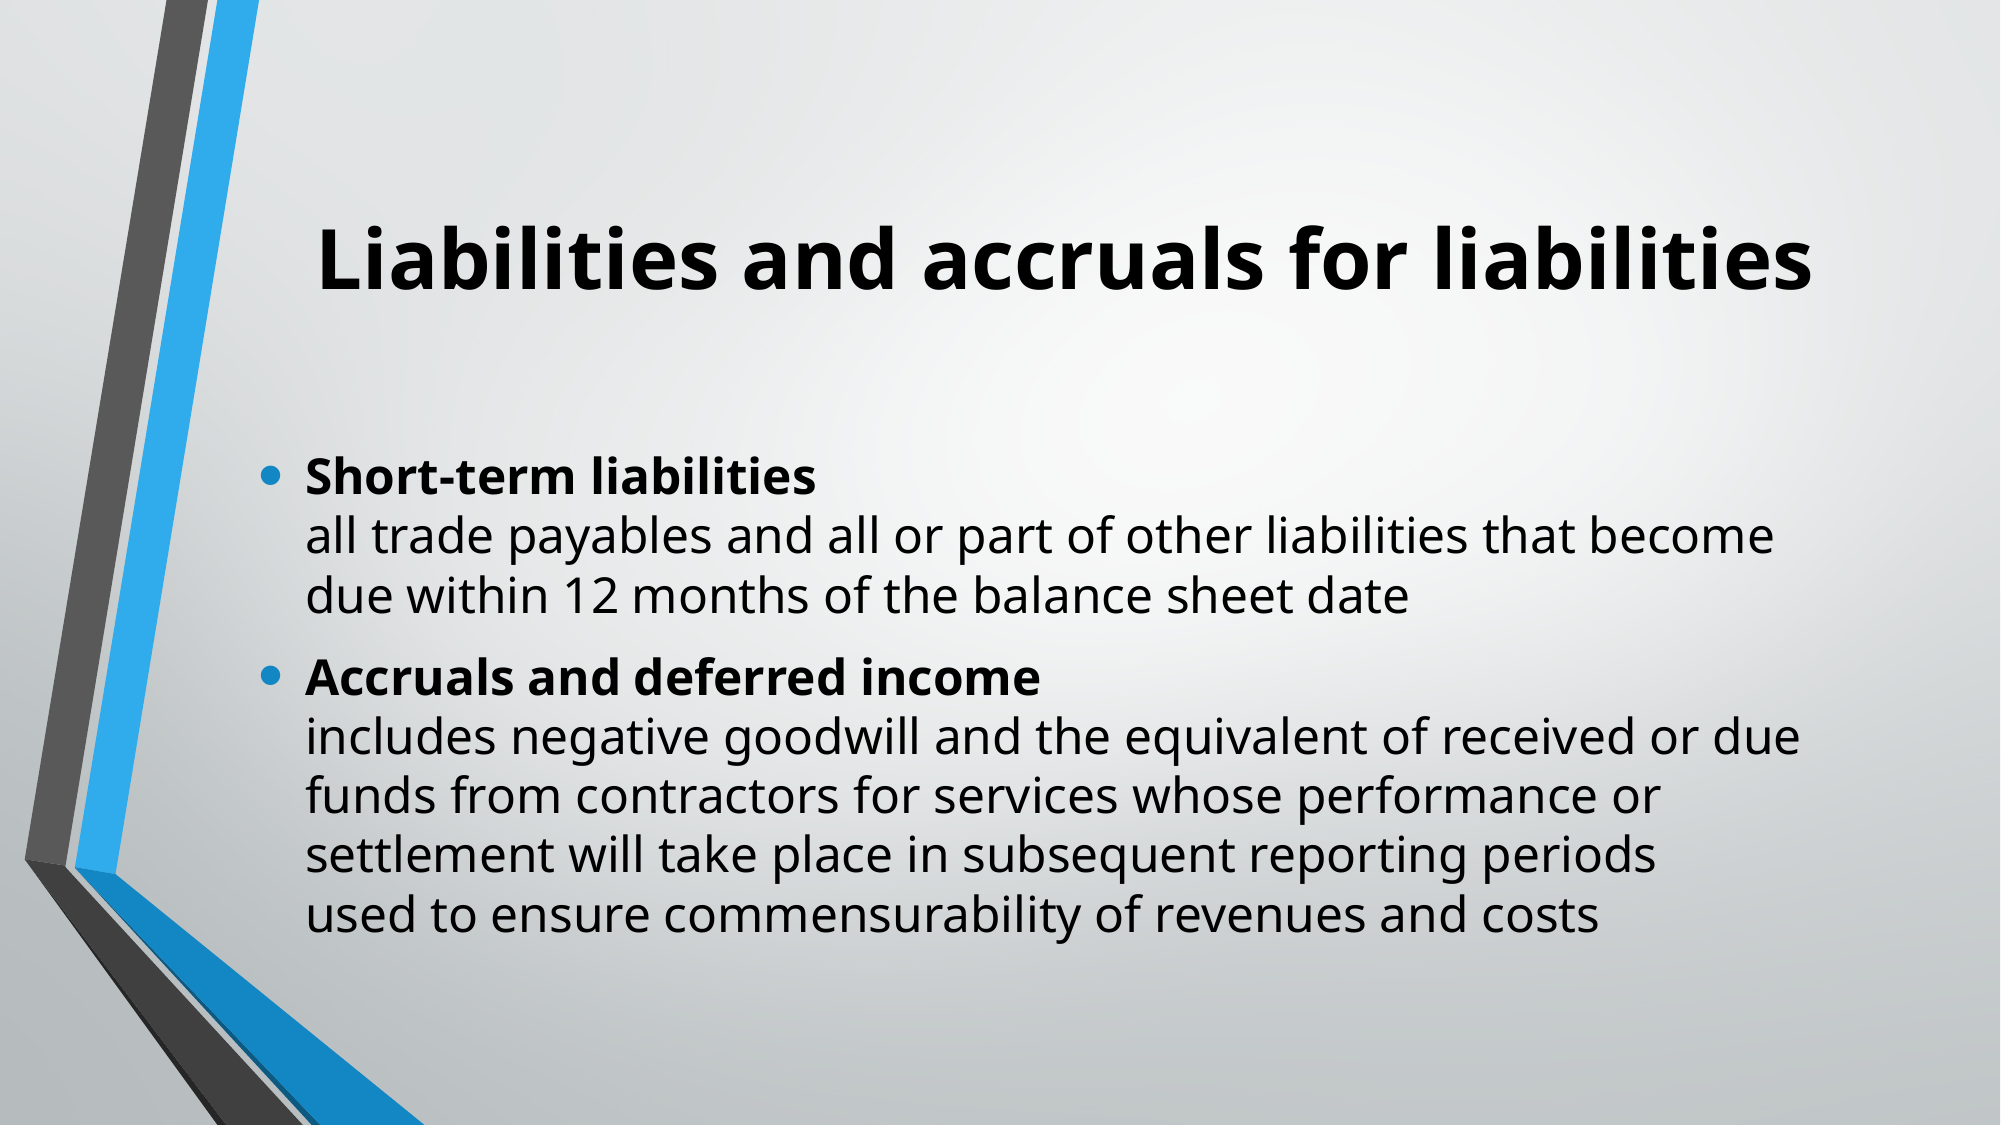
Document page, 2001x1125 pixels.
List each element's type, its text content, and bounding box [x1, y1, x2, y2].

list Short-term liabilities all trade payables and all or part of other liabilities that become due within 12 months of the balance sheet date Accruals and deferred income includes negative goodwill and the equivalent of received or due funds from contractors for services whose performance or settlement will take place in subsequent reporting periods used to ensure commensurability of revenues and costs [243, 437, 1887, 950]
title Liabilities and accruals for liabilities [243, 112, 1887, 400]
